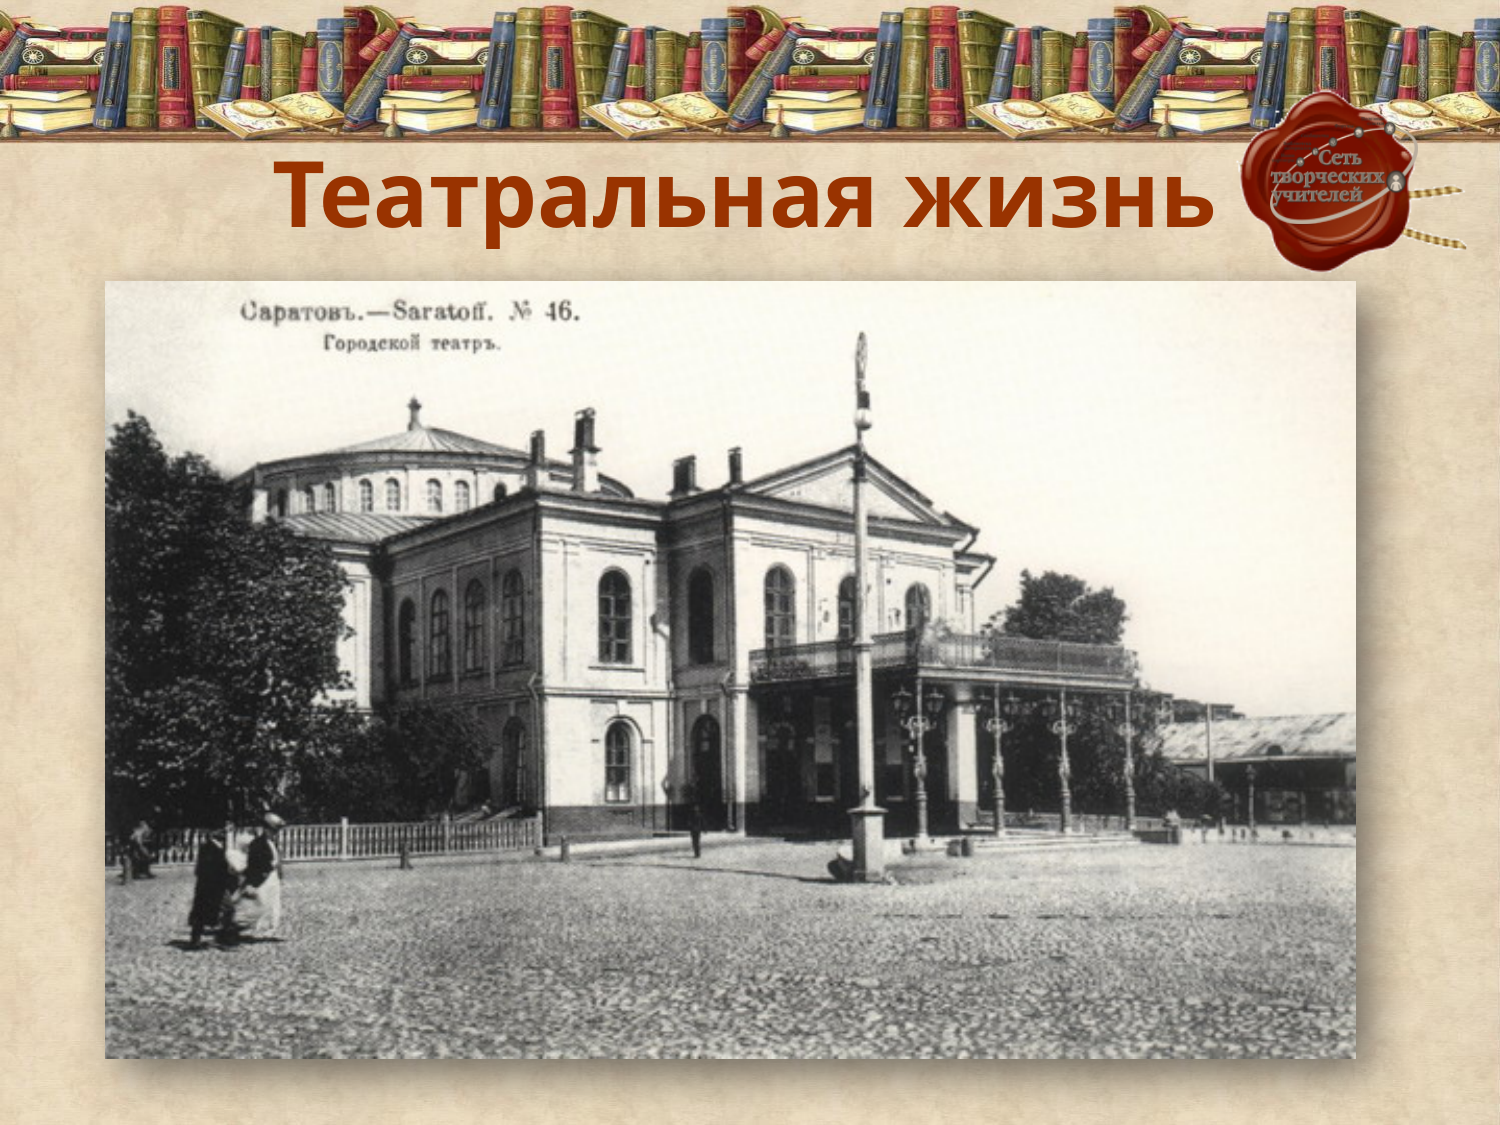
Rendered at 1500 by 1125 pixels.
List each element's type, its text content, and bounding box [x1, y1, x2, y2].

text_box Театральная жизнь [70, 128, 1421, 322]
picture [0, 0, 1500, 1125]
